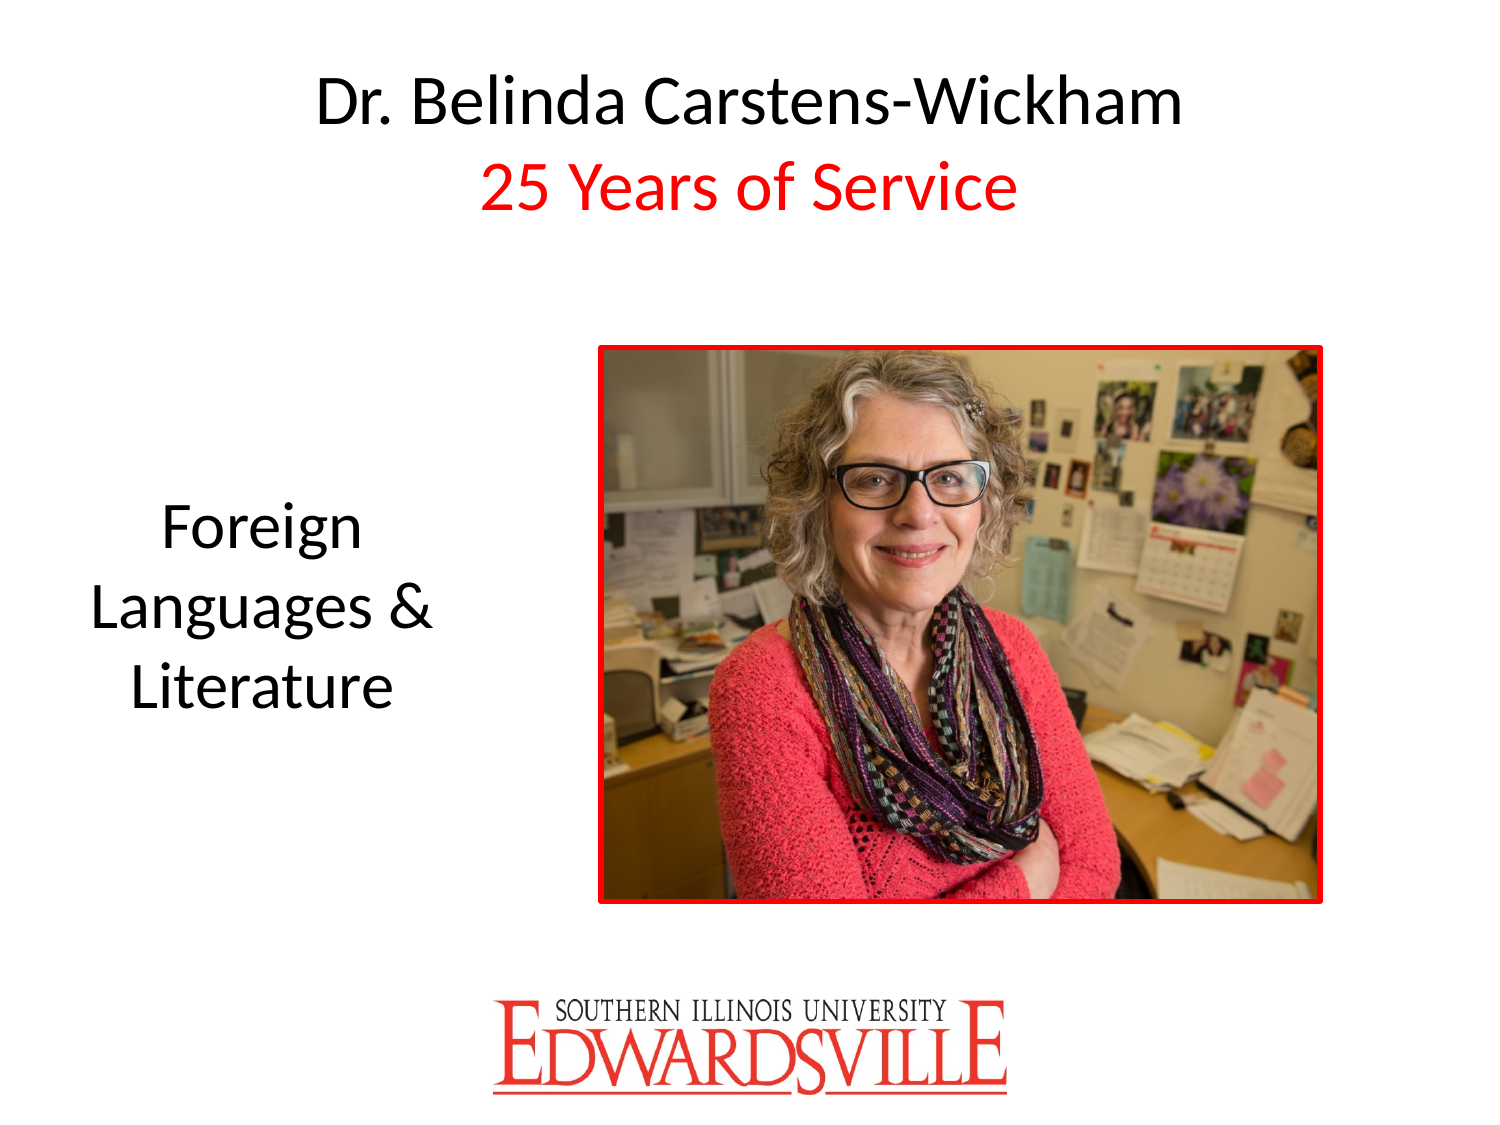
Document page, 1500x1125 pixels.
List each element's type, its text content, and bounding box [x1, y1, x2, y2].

text_box Foreign Languages & Literature [62, 474, 463, 730]
title Dr. Belinda Carstens-Wickham 25 Years of Service [75, 45, 1425, 233]
picture [493, 999, 1007, 1095]
picture [603, 349, 1318, 900]
